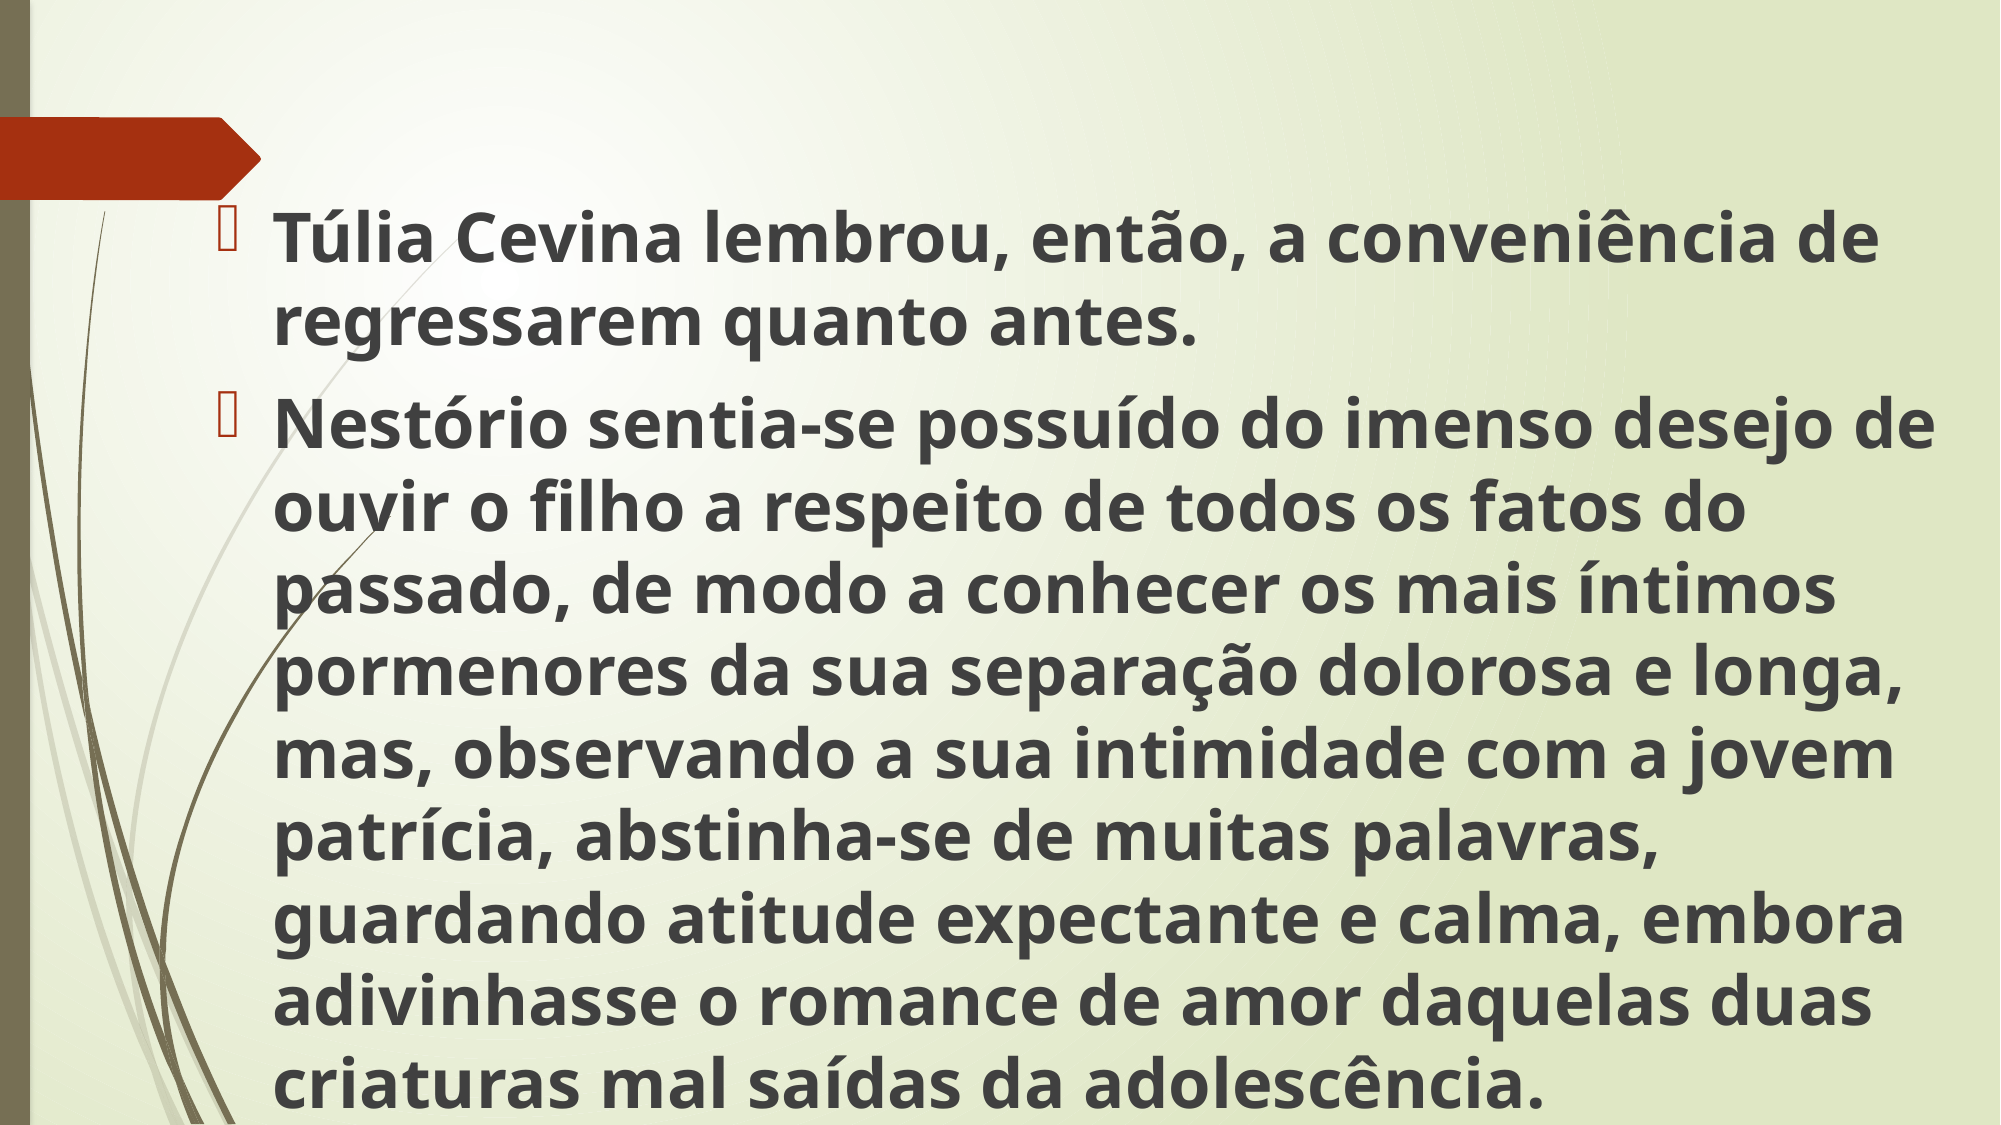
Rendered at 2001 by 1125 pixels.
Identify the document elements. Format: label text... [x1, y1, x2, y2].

list Túlia Cevina lembrou, então, a conveniência de regressarem quanto antes. Nestório sentia-se possuído do imenso desejo de ouvir o filho a respeito de todos os fatos do passado, de modo a conhecer os mais íntimos pormenores da sua separação dolorosa e longa, mas, observando a sua intimidade com a jovem patrícia, abstinha-se de muitas palavras, guardando atitude expectante e calma, embora adivinhasse o romance de amor daquelas duas criaturas mal saídas da adolescência. [201, 0, 2000, 1125]
